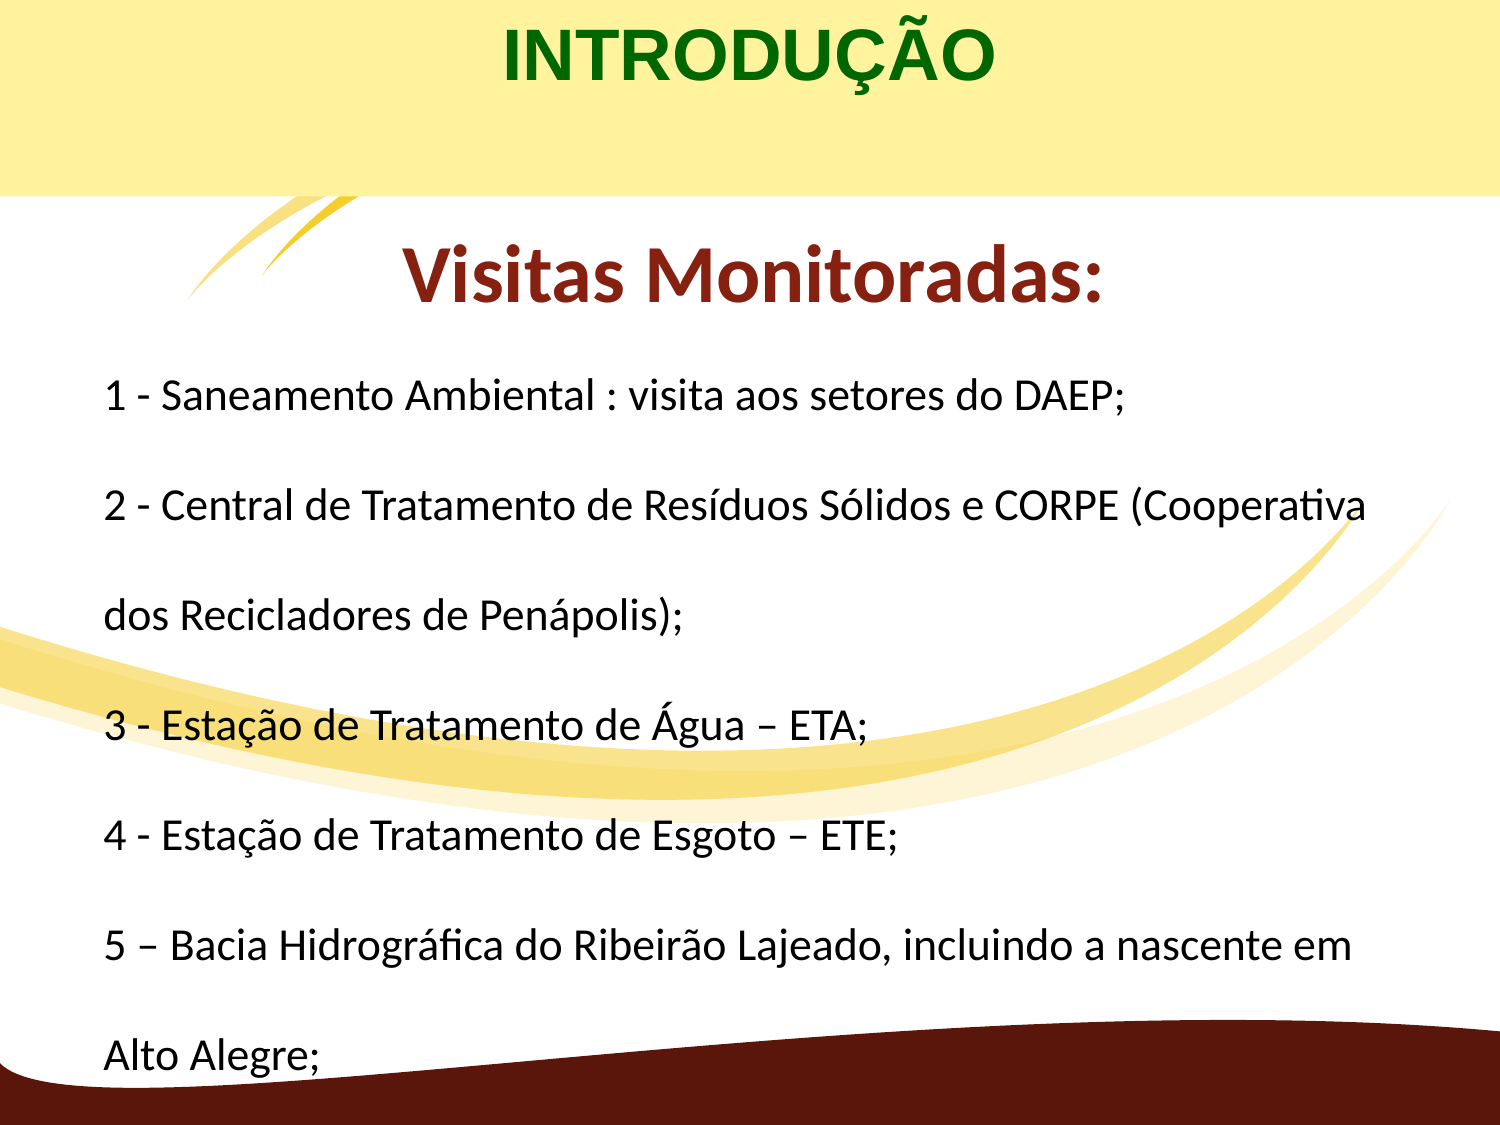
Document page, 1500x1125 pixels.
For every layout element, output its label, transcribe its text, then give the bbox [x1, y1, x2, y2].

list Visitas Monitoradas: [75, 231, 1425, 327]
text_box 1 - Saneamento Ambiental : visita aos setores do DAEP; 2 - Central de Tratamento de Resíduos Sólidos e CORPE (Cooperativa dos Recicladores de Penápolis); 3 - Estação de Tratamento de Água – ETA; 4 - Estação de Tratamento de Esgoto – ETE; 5 – Bacia Hidrográfica do Ribeirão Lajeado, incluindo a nascente em Alto Alegre; [88, 302, 1436, 1088]
text_box INTRODUÇÃO [0, 0, 1500, 197]
